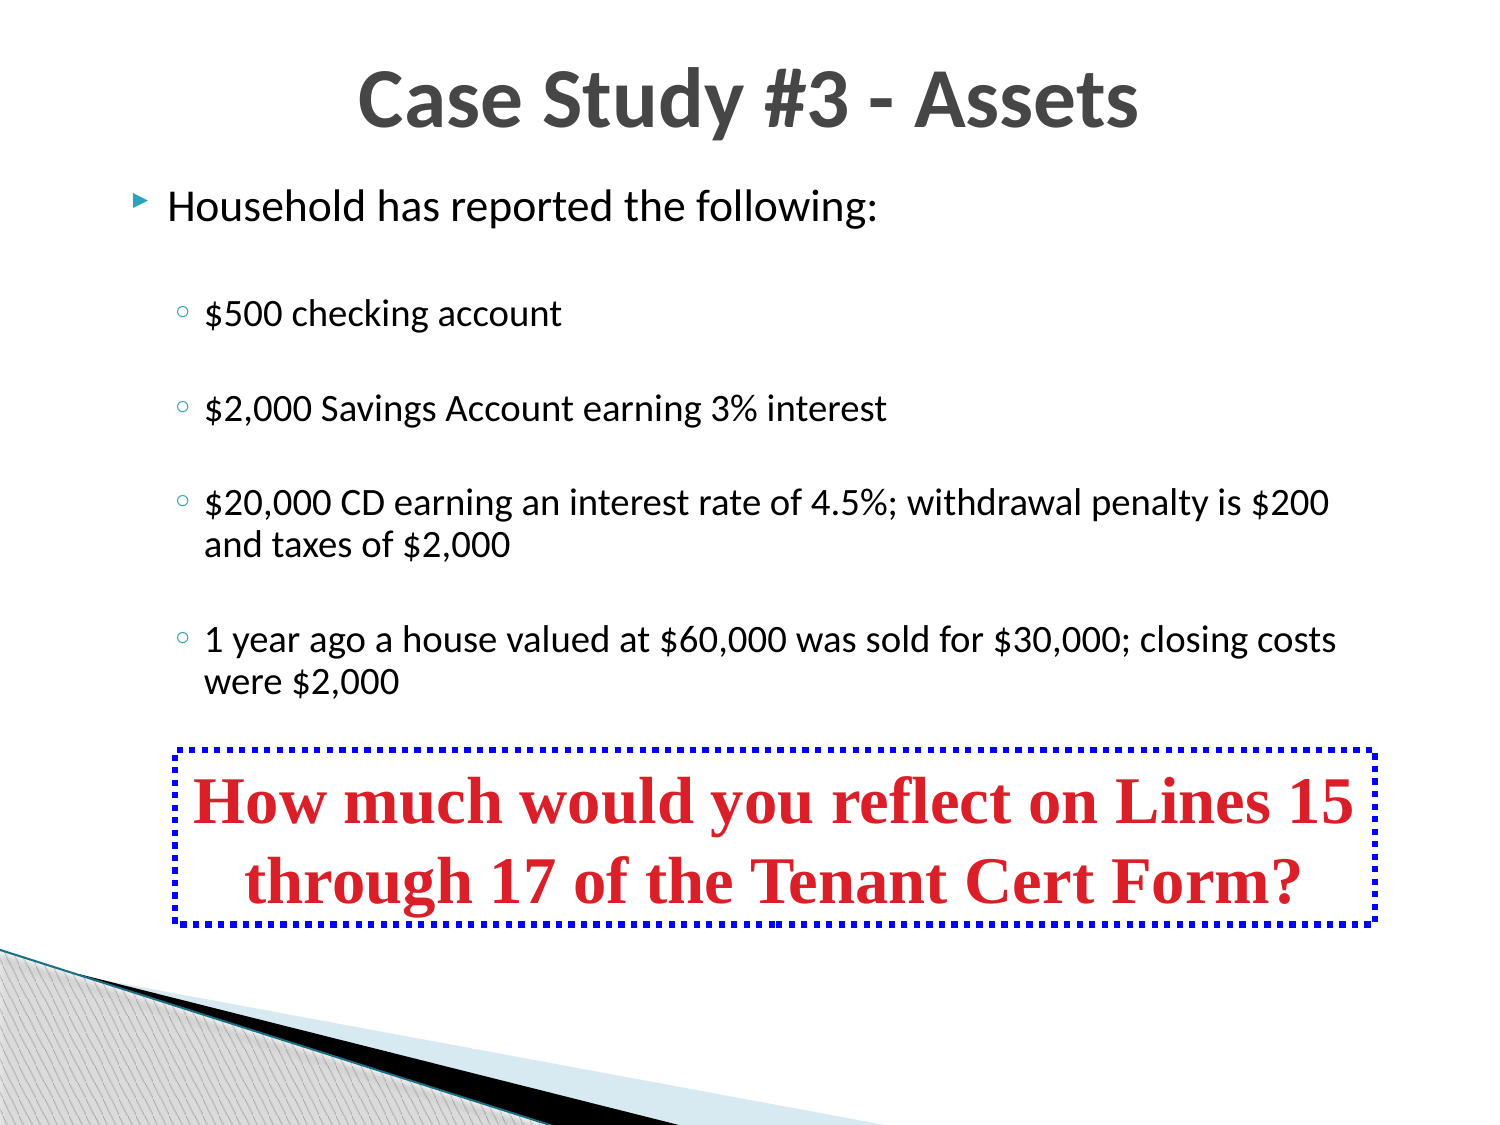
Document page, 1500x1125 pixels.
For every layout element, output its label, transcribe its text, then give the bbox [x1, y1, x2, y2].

title Case Study #3 - Assets [112, 24, 1388, 163]
text_box How much would you reflect on Lines 15 through 17 of the Tenant Cert Form? [174, 749, 1375, 925]
list Household has reported the following: $500 checking account $2,000 Savings Account earning 3% interest $20,000 CD earning an interest rate of 4.5%; withdrawal penalty is $200 and taxes of $2,000 1 year ago a house valued at $60,000 was sold for $30,000; closing costs were $2,000 [99, 174, 1375, 713]
